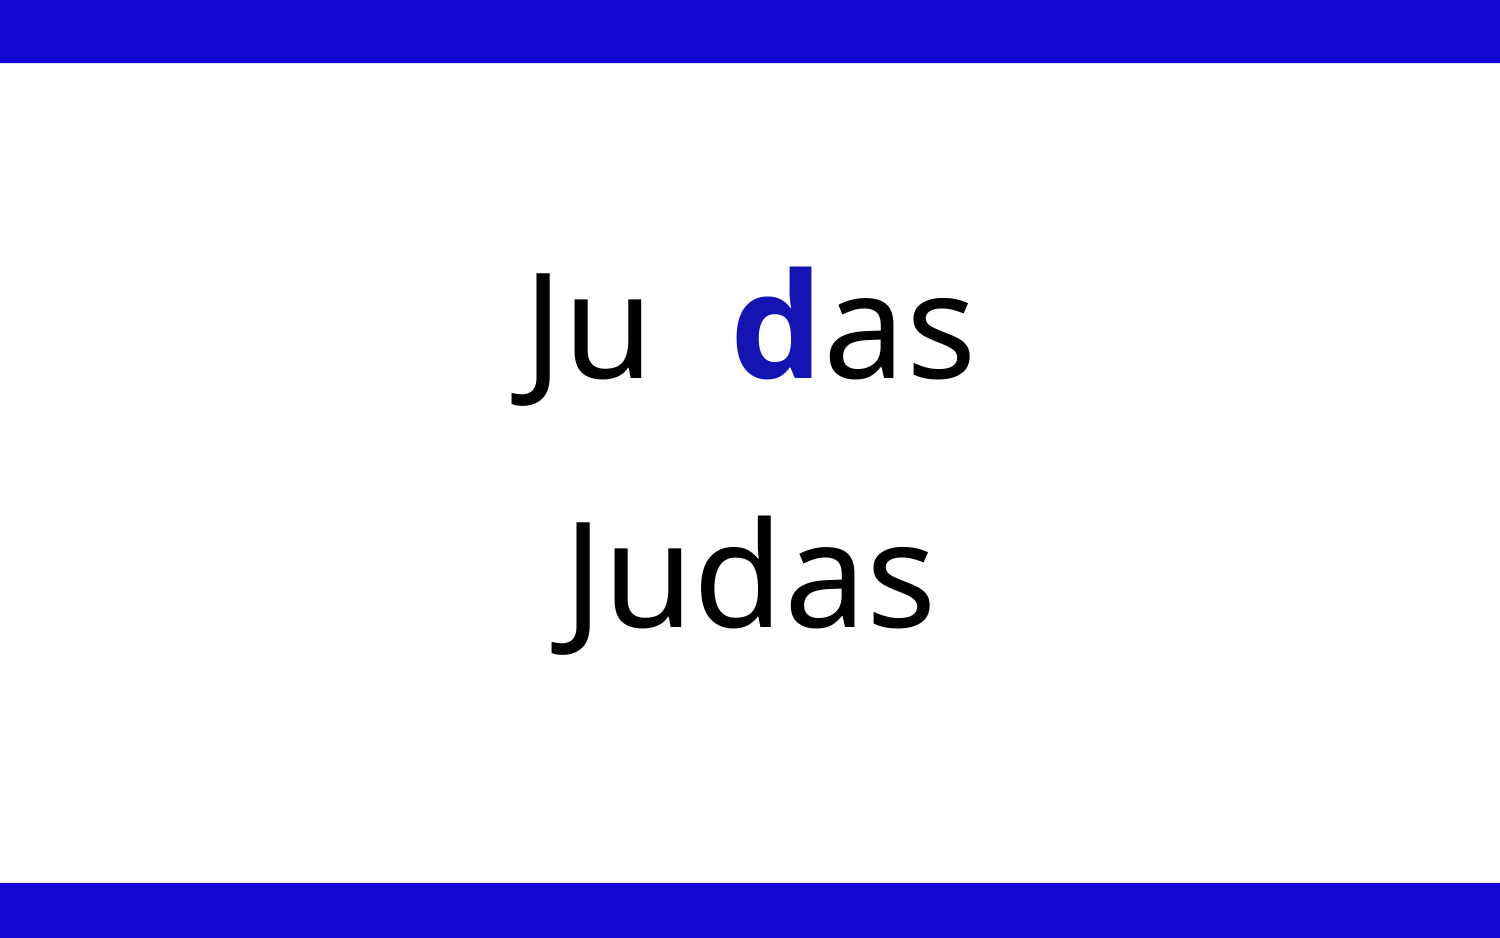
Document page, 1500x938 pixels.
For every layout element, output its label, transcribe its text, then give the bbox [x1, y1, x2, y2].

text_box [0, 0, 1500, 64]
text_box Judas [0, 492, 1500, 667]
text_box Ju das [0, 244, 1500, 419]
text_box [0, 882, 1500, 938]
